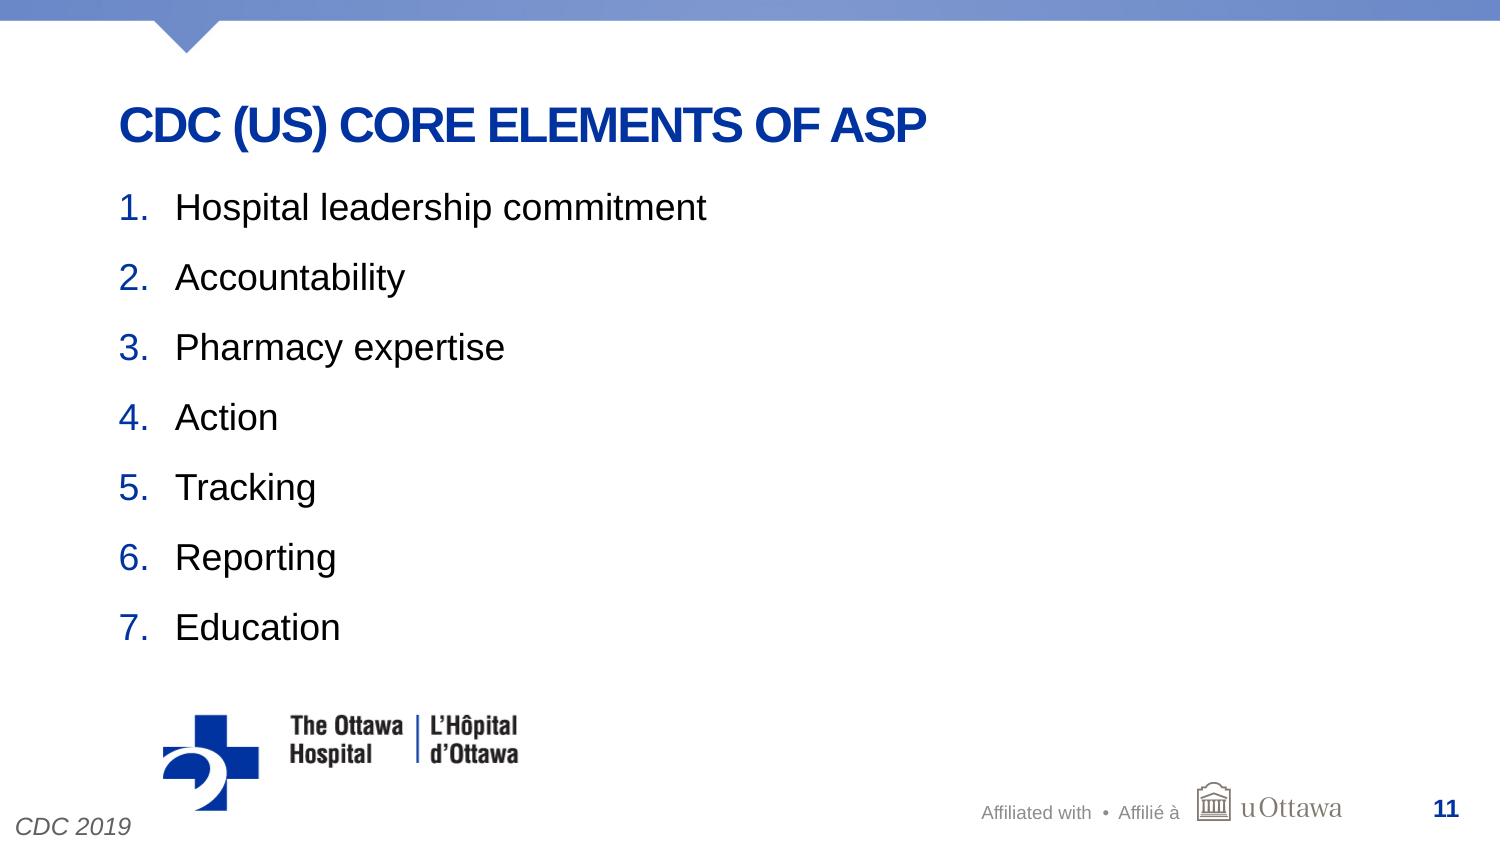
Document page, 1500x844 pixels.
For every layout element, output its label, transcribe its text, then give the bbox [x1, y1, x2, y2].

list Hospital leadership commitment Accountability Pharmacy expertise Action Tracking Reporting Education [118, 175, 1394, 678]
text_box CDC 2019 [0, 802, 992, 844]
title CDC (US) core elements of ASP [118, 69, 1394, 158]
picture [0, 0, 1500, 844]
slide_number 11 [1358, 777, 1475, 838]
